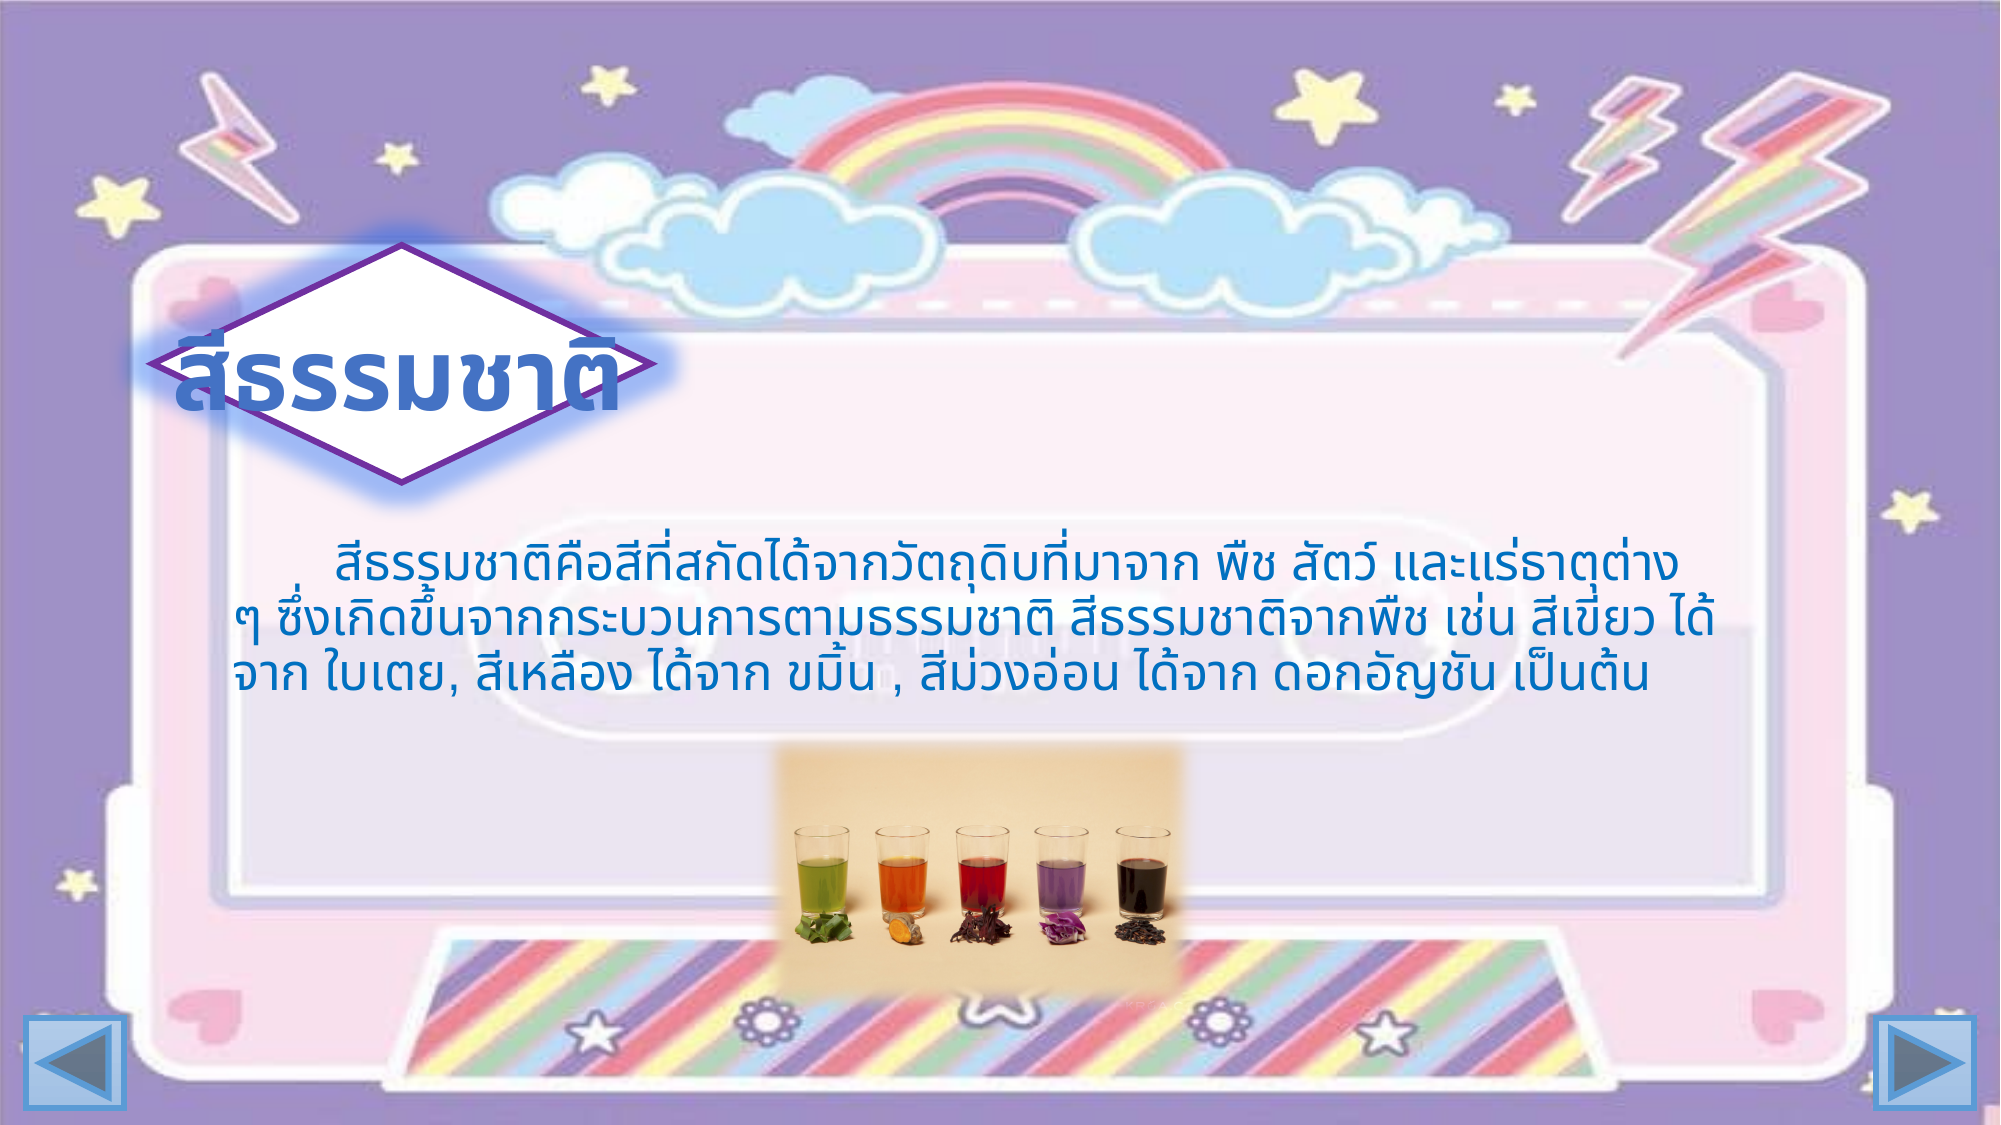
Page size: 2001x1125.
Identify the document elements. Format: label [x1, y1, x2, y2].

picture [0, 0, 2000, 1125]
text_box [152, 245, 651, 483]
